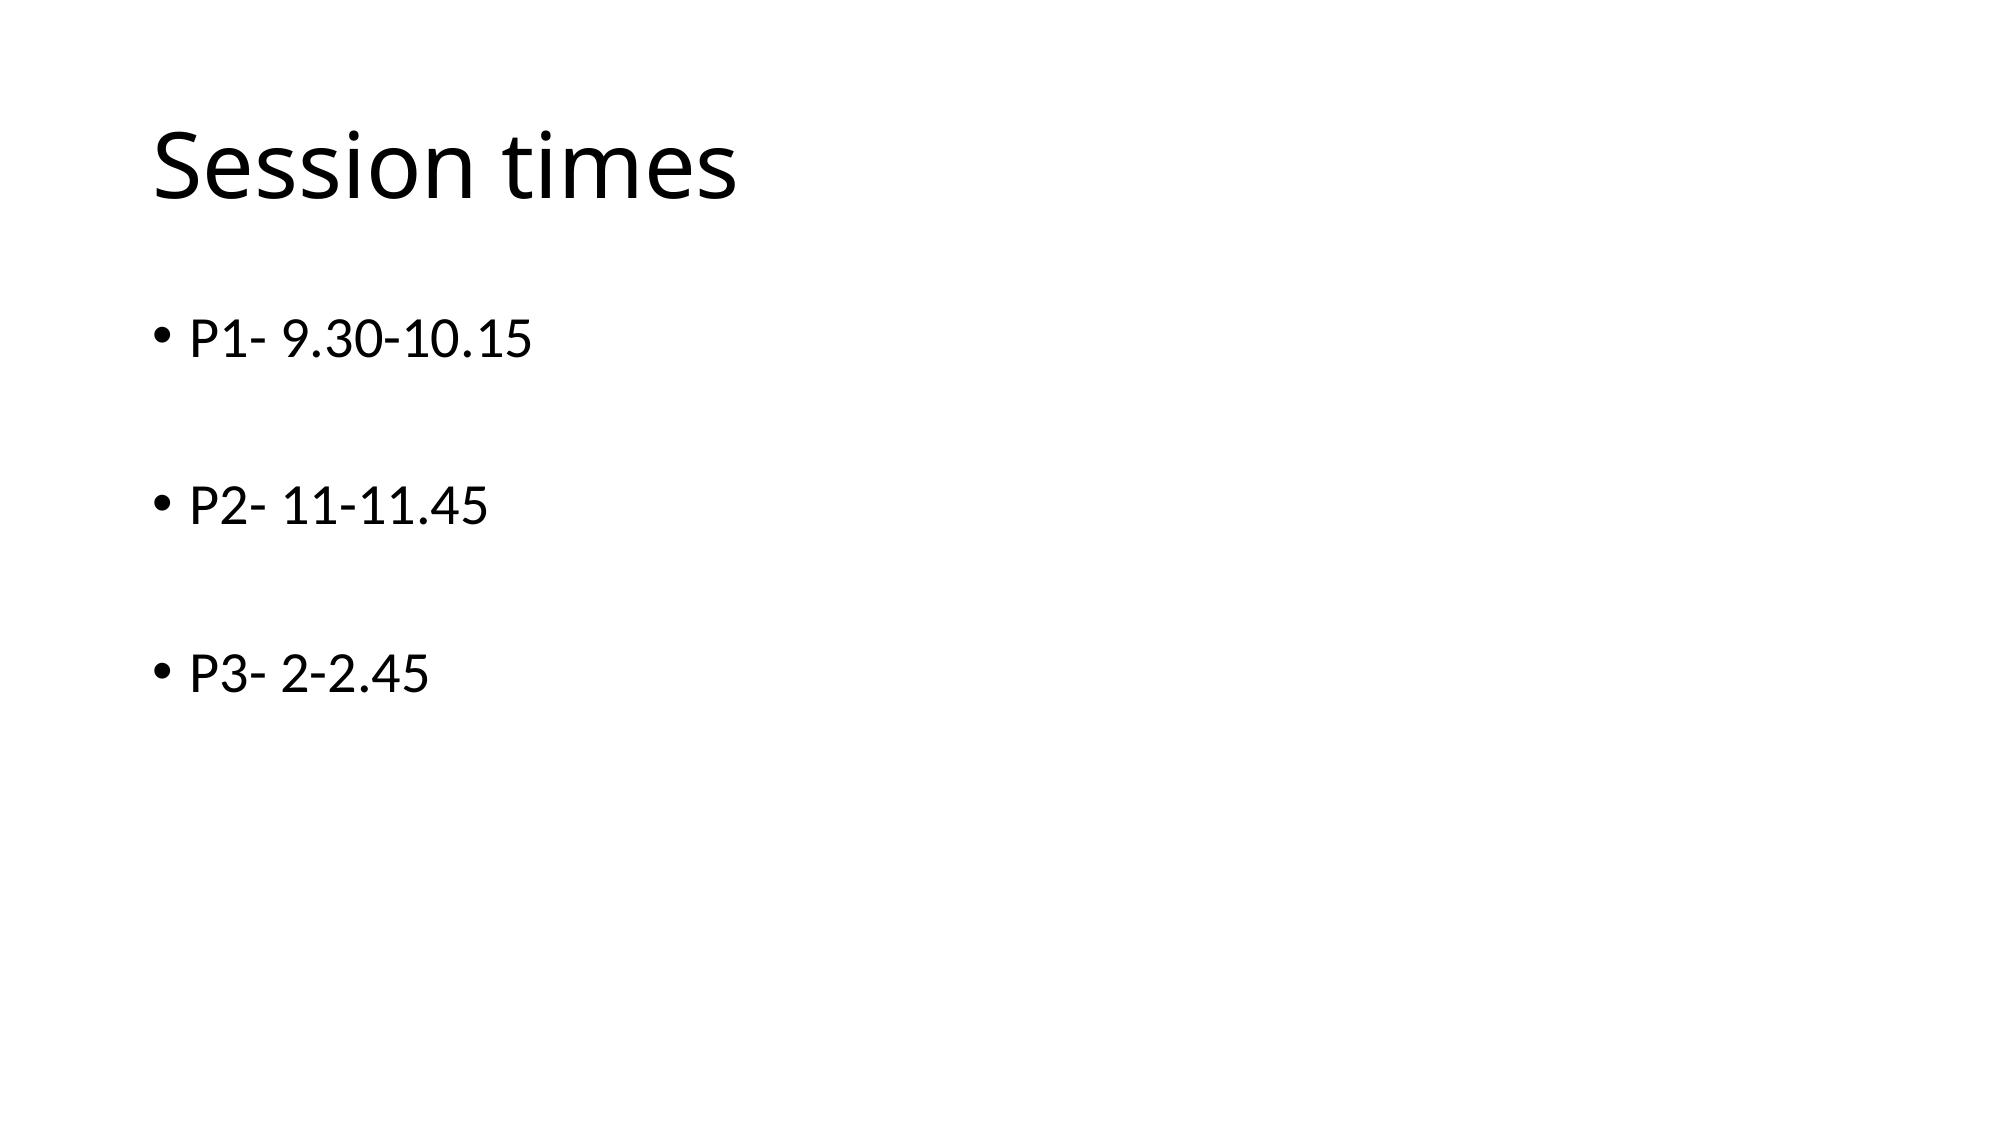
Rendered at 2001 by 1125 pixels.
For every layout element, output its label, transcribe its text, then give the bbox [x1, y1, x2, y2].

title Session times [137, 59, 1863, 278]
list P1- 9.30-10.15 P2- 11-11.45 P3- 2-2.45 [137, 299, 1863, 1014]
